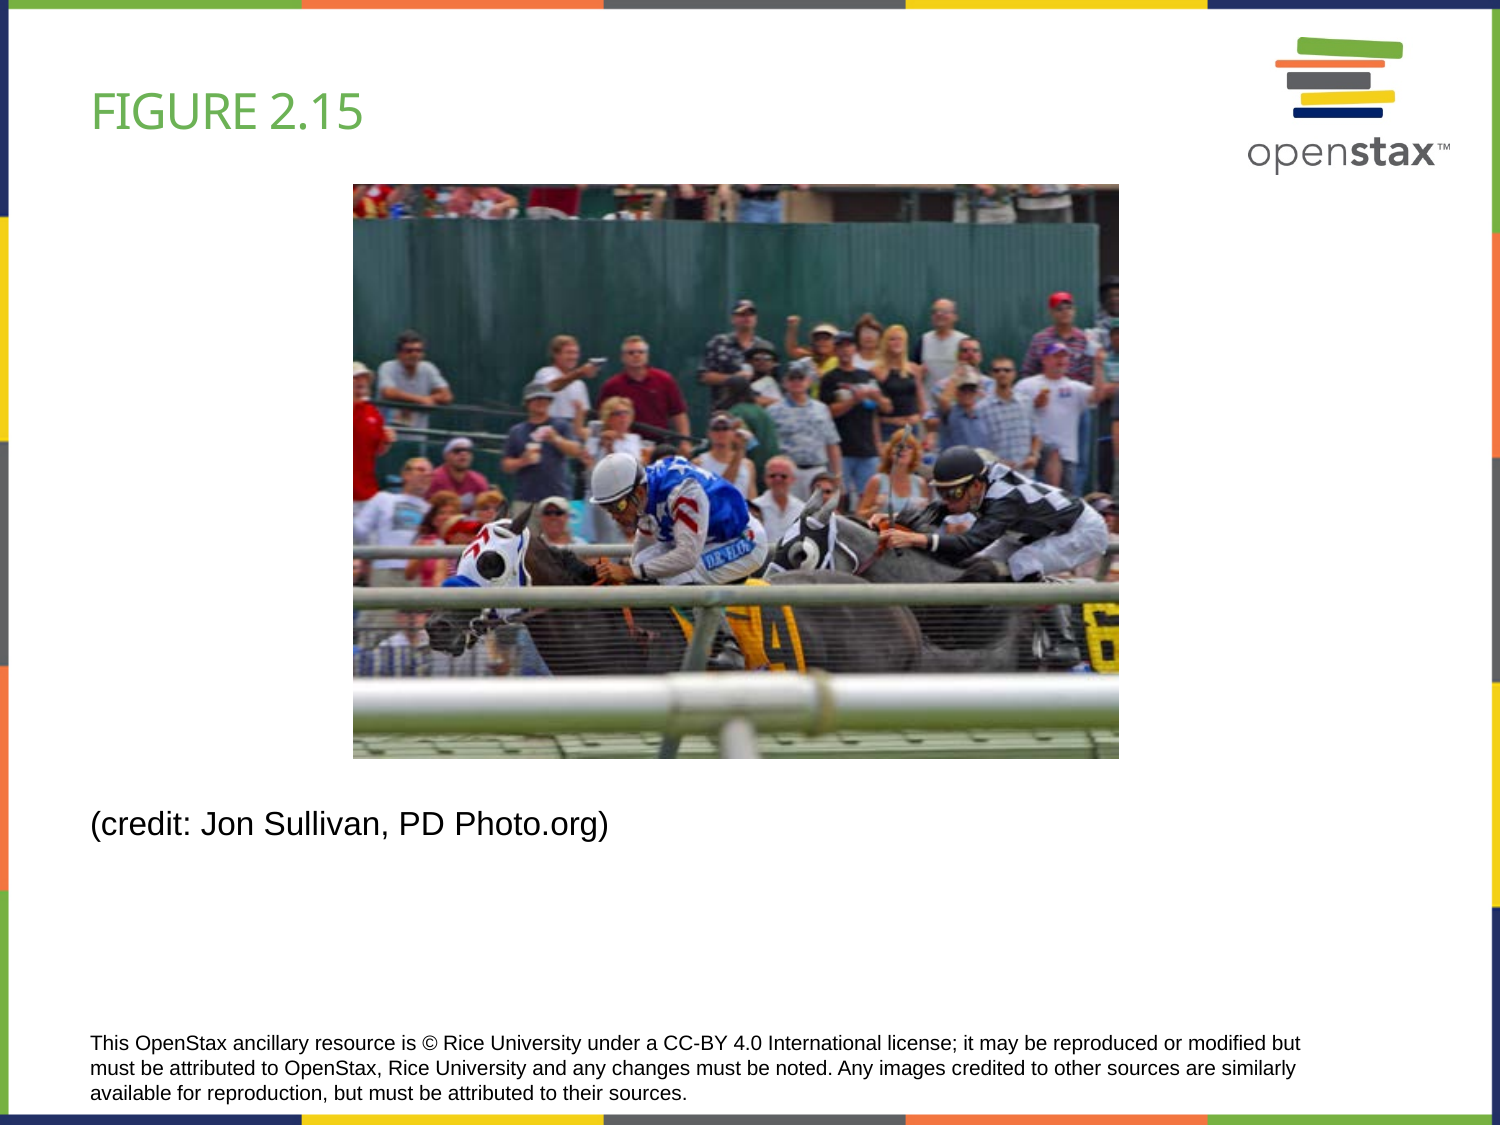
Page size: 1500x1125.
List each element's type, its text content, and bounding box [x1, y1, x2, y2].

list (credit: Jon Sullivan, PD Photo.org) [74, 794, 1398, 987]
title Figure 2.15 [75, 39, 1246, 148]
picture [0, 0, 1500, 1125]
